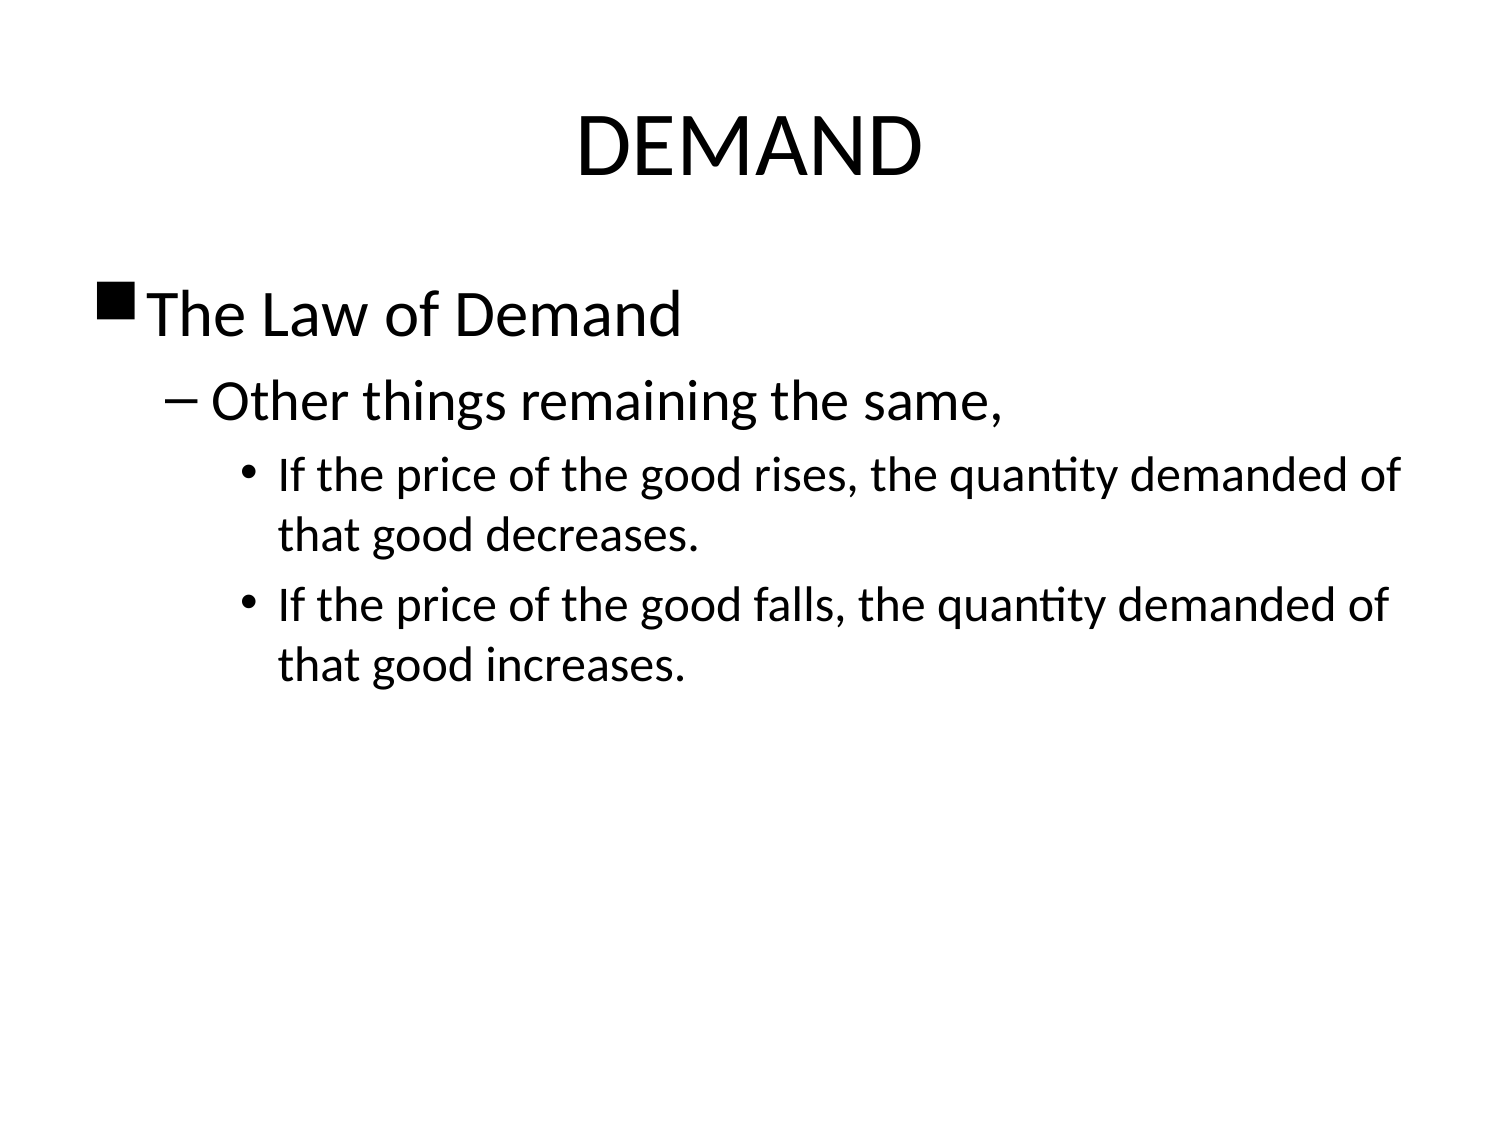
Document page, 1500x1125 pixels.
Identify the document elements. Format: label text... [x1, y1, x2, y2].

list The Law of Demand Other things remaining the same, If the price of the good rises, the quantity demanded of that good decreases. If the price of the good falls, the quantity demanded of that good increases. [75, 262, 1425, 1005]
title DEMAND [75, 45, 1425, 233]
